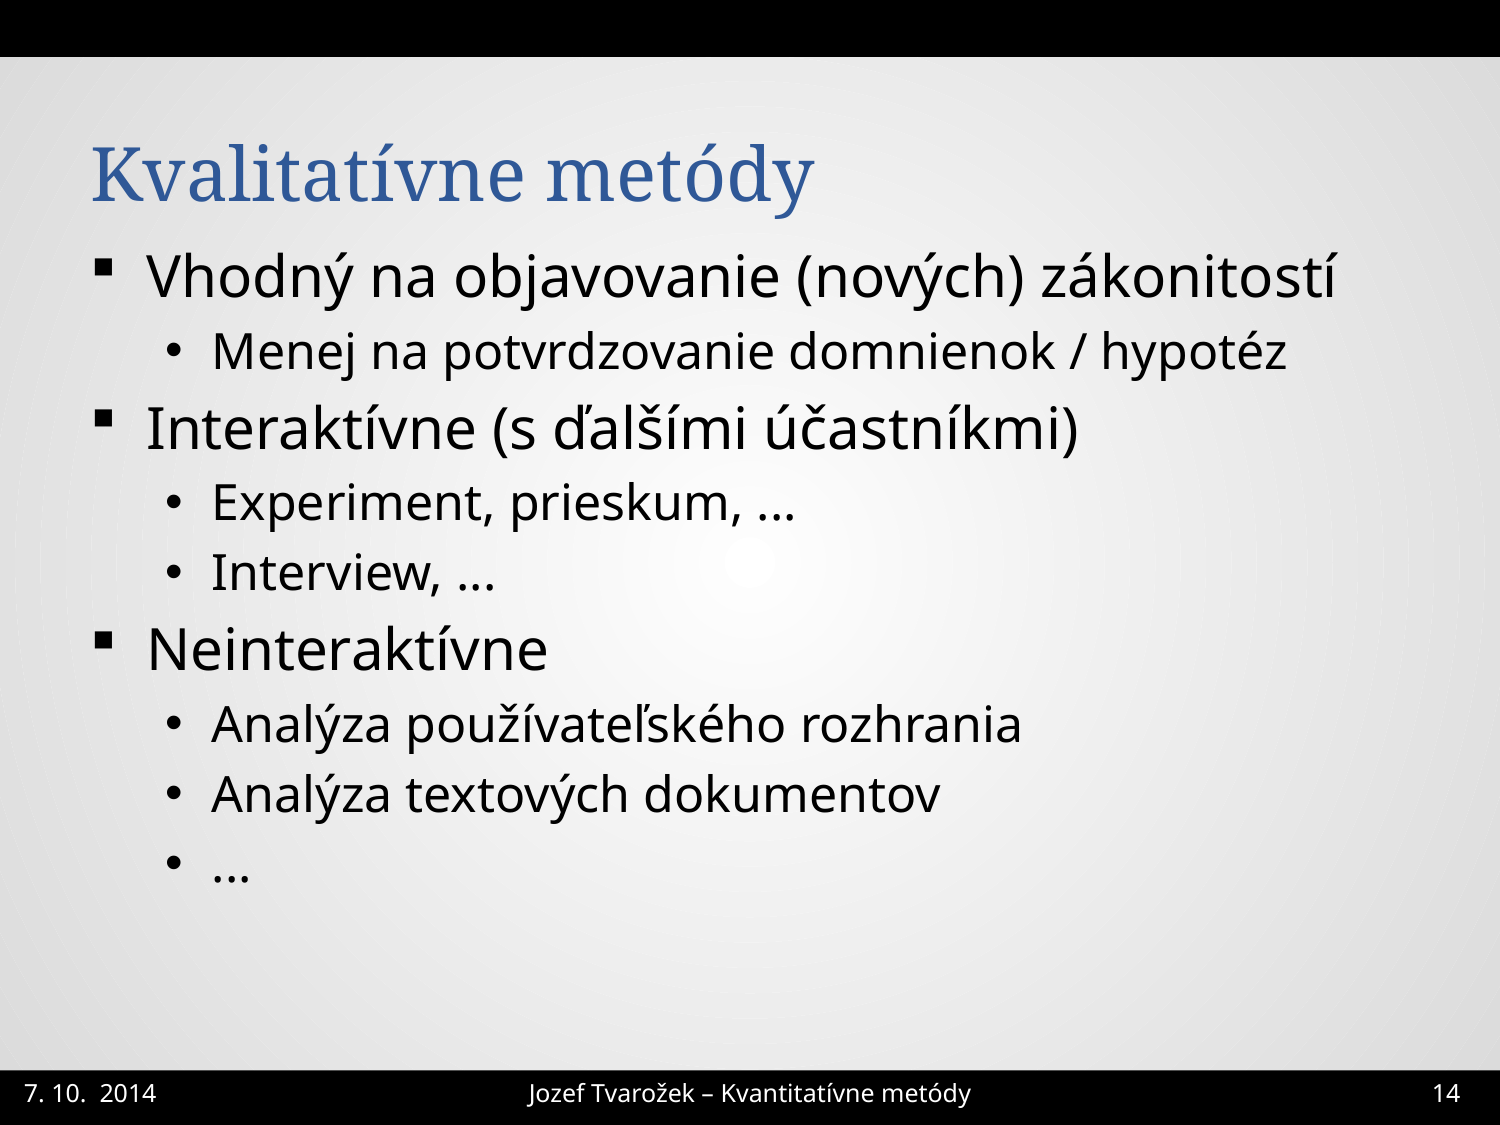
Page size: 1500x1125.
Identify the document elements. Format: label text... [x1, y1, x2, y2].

list Vhodný na objavovanie (nových) zákonitostí Menej na potvrdzovanie domnienok / hypotéz Interaktívne (s ďalšími účastníkmi) Experiment, prieskum, ... Interview, ... Neinteraktívne Analýza používateľského rozhrania Analýza textových dokumentov ... [74, 231, 1426, 1048]
title Kvalitatívne metódy [75, 103, 1425, 209]
footer Jozef Tvarožek – Kvantitatívne metódy [371, 1070, 1128, 1114]
